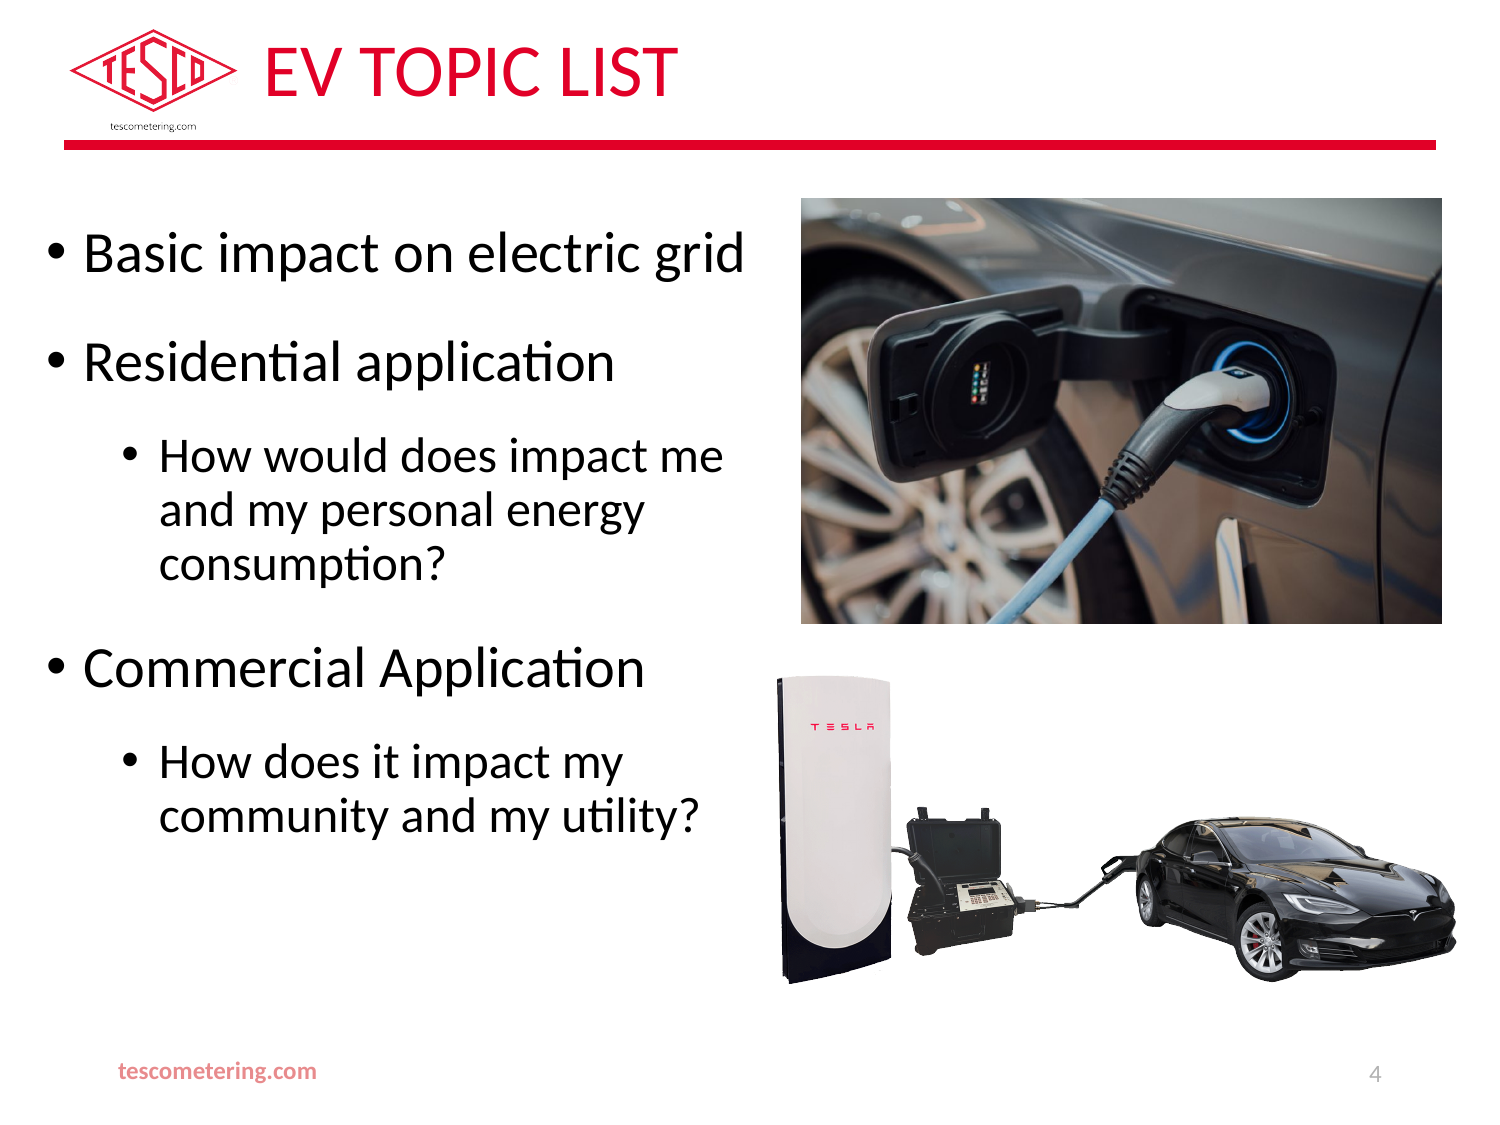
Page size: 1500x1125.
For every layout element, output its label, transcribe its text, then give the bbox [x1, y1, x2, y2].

title EV Topic List [248, 0, 1456, 149]
picture [69, 29, 238, 133]
slide_number 4 [1059, 1042, 1397, 1103]
footer tescometering.com [103, 1039, 610, 1100]
picture [801, 198, 1442, 624]
list Basic impact on electric grid Residential application How would does impact me and my personal energy consumption? Commercial Application How does it impact my community and my utility? [31, 214, 802, 1010]
picture [762, 664, 1466, 993]
